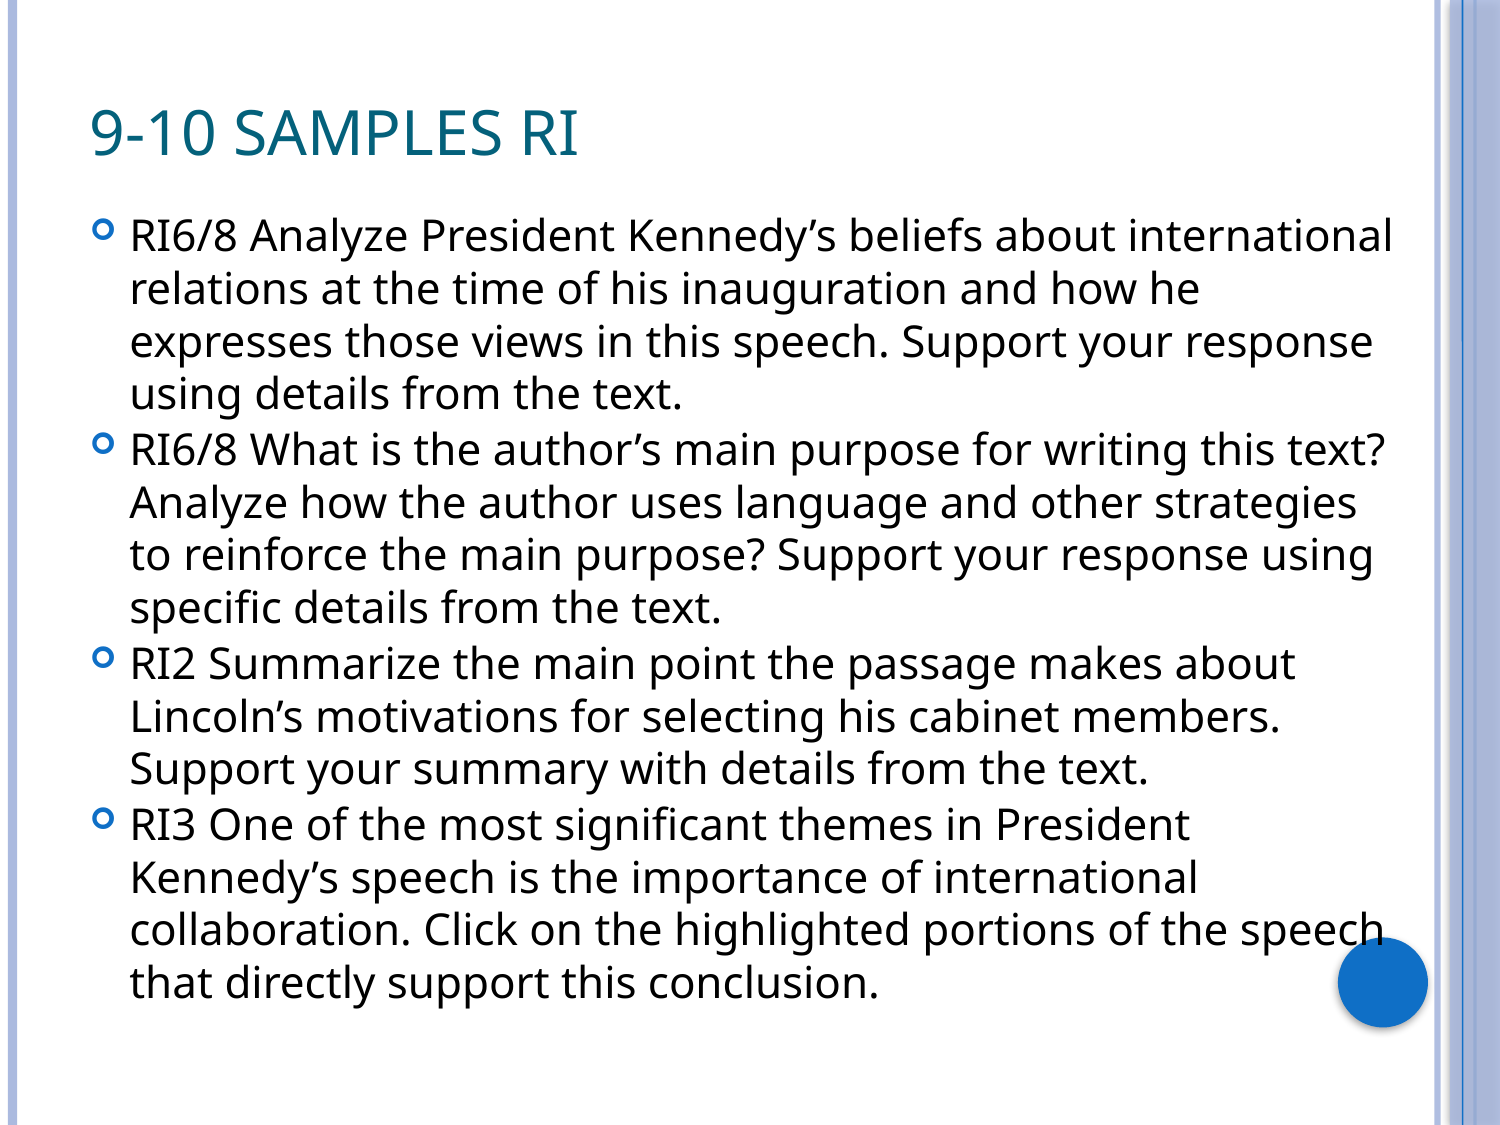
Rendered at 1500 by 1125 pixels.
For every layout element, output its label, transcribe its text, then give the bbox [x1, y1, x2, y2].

title 9-10 Samples RI [75, 45, 1300, 175]
list RI6/8 Analyze President Kennedy’s beliefs about international relations at the time of his inauguration and how he expresses those views in this speech. Support your response using details from the text. RI6/8 What is the author’s main purpose for writing this text? Analyze how the author uses language and other strategies to reinforce the main purpose? Support your response using specific details from the text. RI2 Summarize the main point the passage makes about Lincoln’s motivations for selecting his cabinet members. Support your summary with details from the text. RI3 One of the most significant themes in President Kennedy’s speech is the importance of international collaboration. Click on the highlighted portions of the speech that directly support this conclusion. [75, 200, 1425, 1075]
